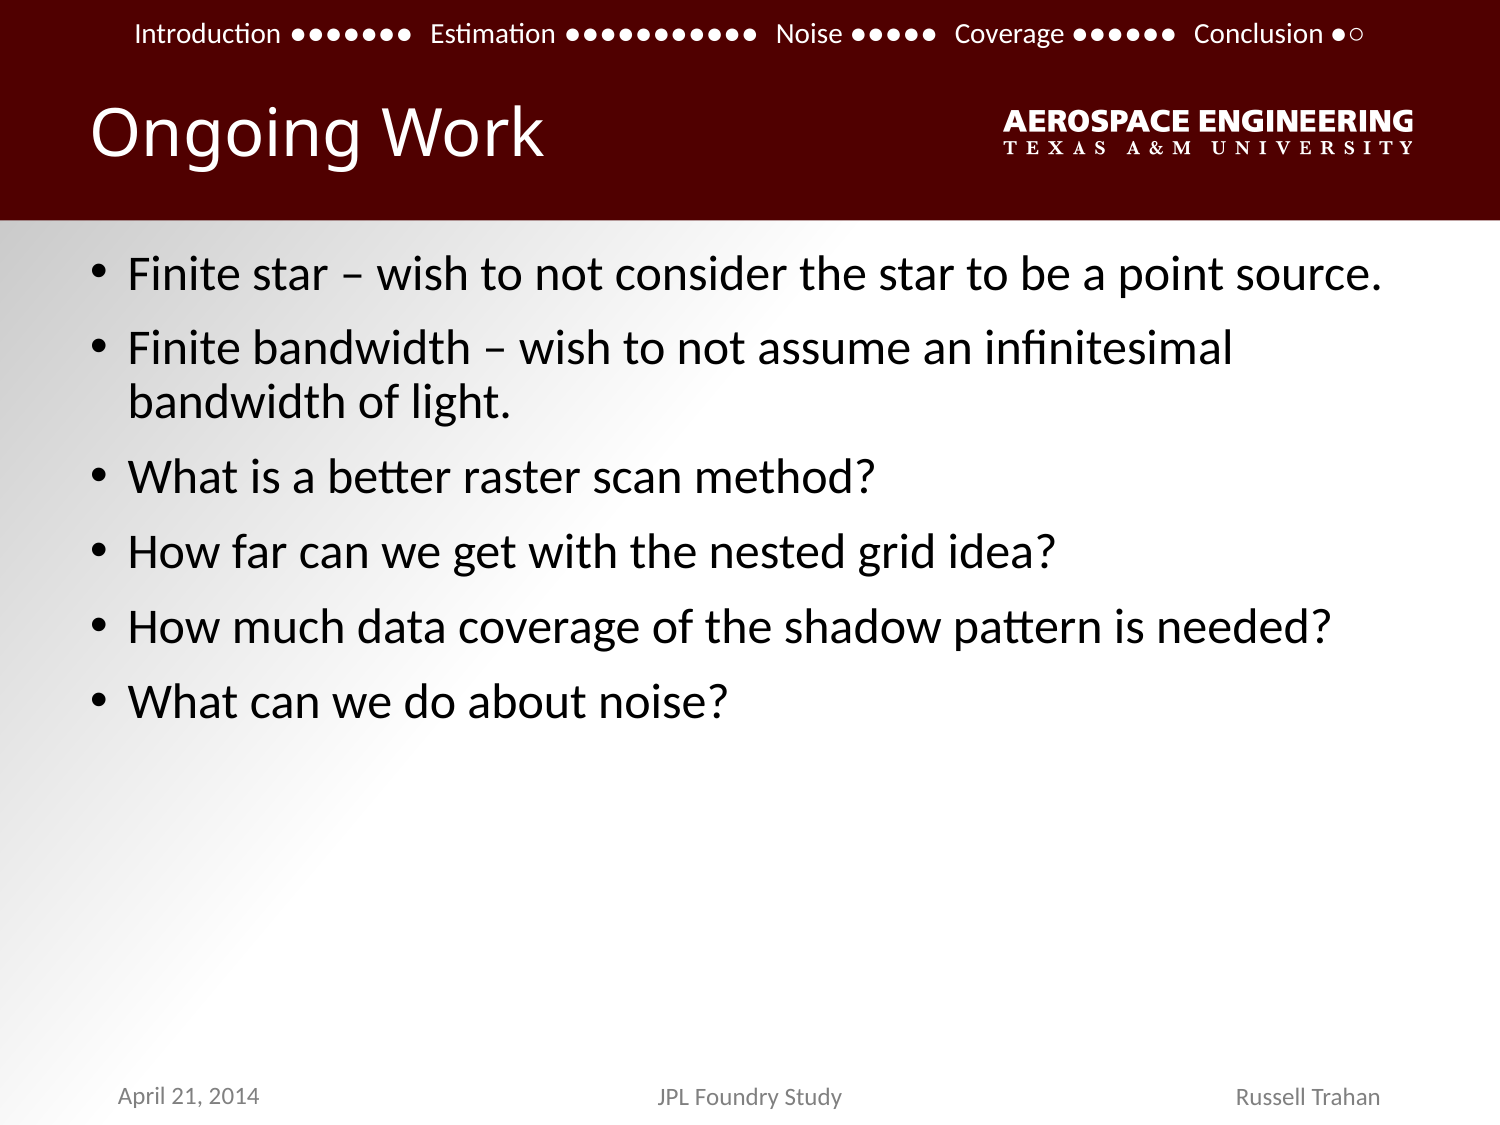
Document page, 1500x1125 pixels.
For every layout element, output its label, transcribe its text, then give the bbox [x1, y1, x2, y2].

picture [1004, 91, 1413, 171]
list Finite star – wish to not consider the star to be a point source. Finite bandwidth – wish to not assume an infinitesimal bandwidth of light. What is a better raster scan method? How far can we get with the nested grid idea? How much data coverage of the shadow pattern is needed? What can we do about noise? [75, 239, 1425, 1014]
list Introduction ●●●●●●● Estimation ●●●●●●●●●●● Noise ●●●●● Coverage ●●●●●● Conclusion ●○ [75, 18, 1425, 49]
title Ongoing Work [75, 49, 1004, 221]
